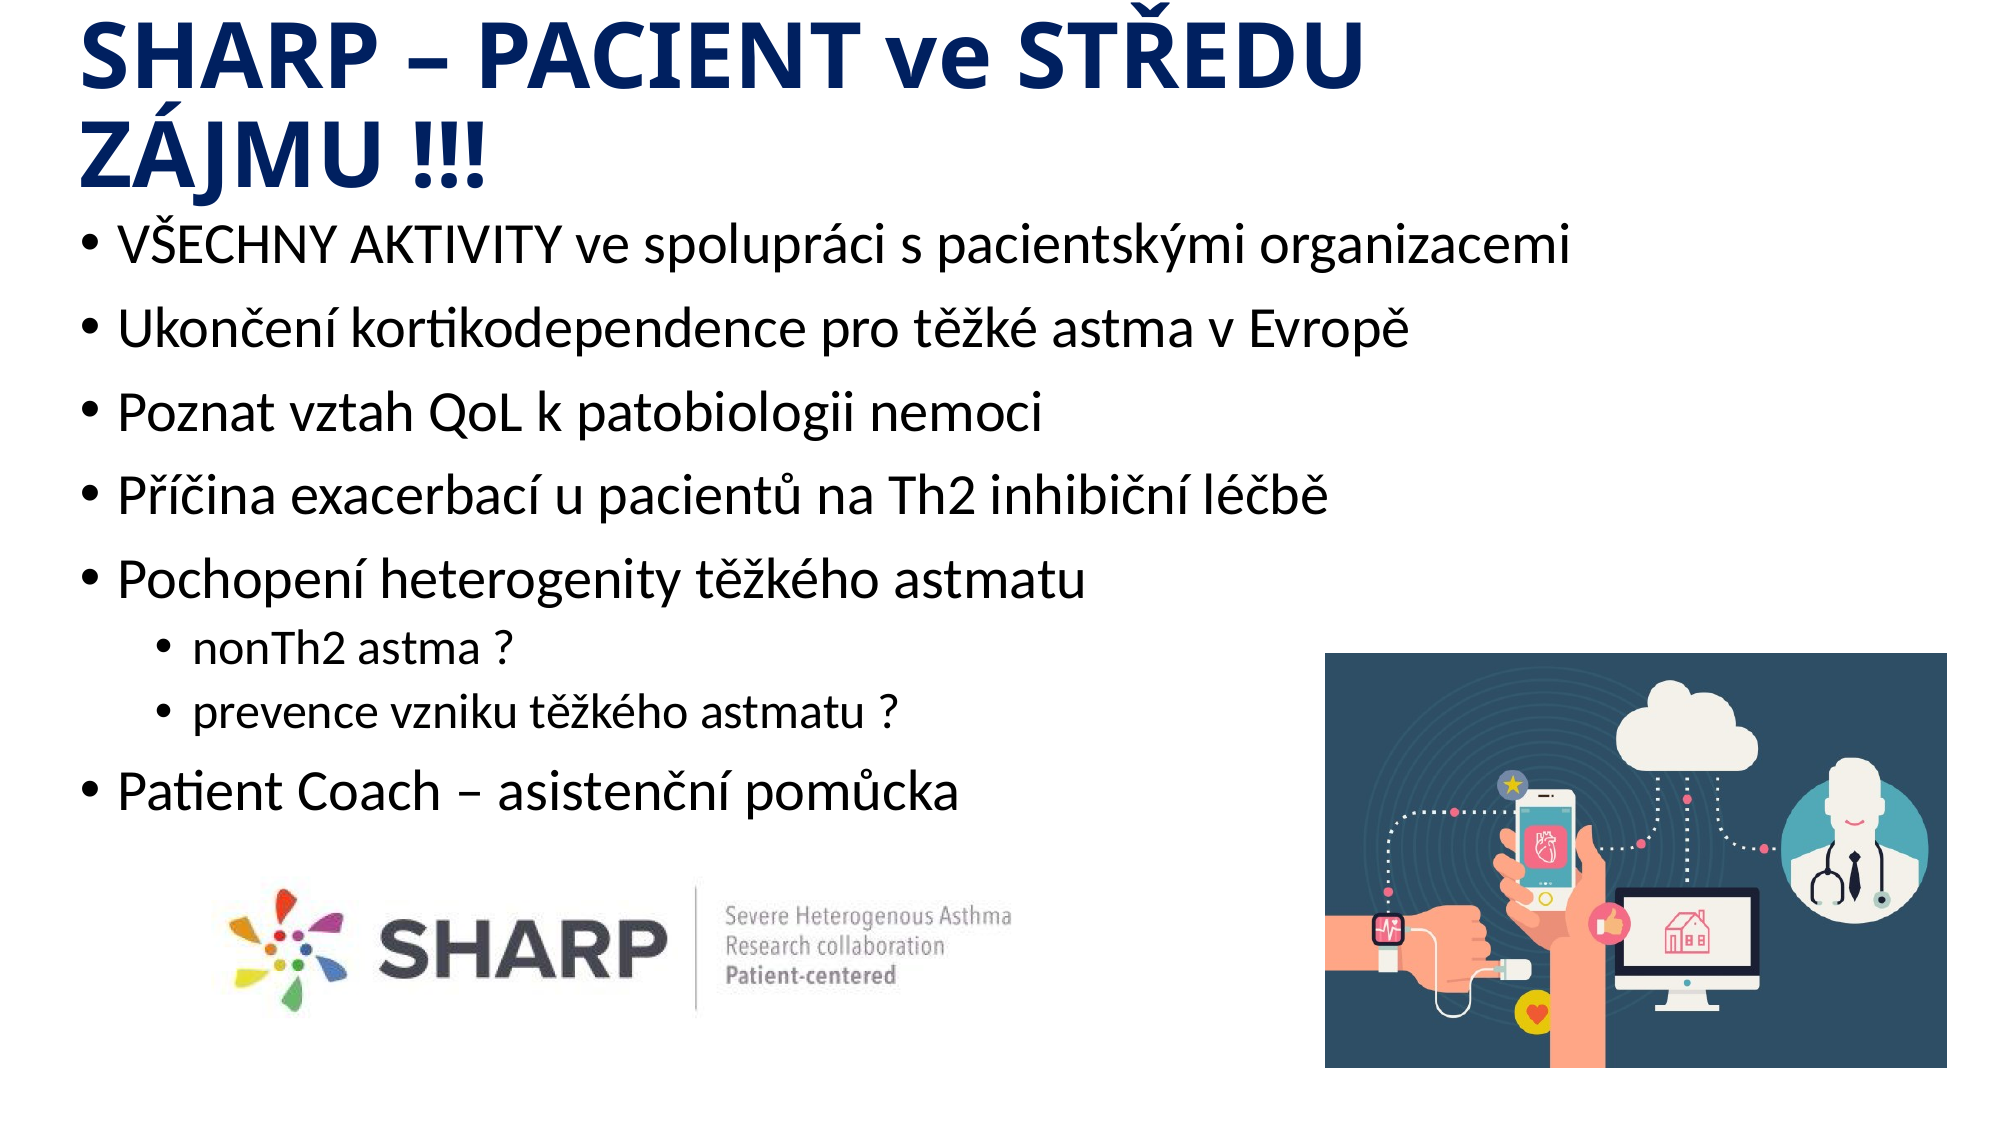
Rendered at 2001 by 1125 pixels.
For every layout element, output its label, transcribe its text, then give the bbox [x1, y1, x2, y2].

list VŠECHNY AKTIVITY ve spolupráci s pacientskými organizacemi Ukončení kortikodependence pro těžké astma v Evropě Poznat vztah QoL k patobiologii nemoci Příčina exacerbací u pacientů na Th2 inhibiční léčbě Pochopení heterogenity těžkého astmatu nonTh2 astma ? prevence vzniku těžkého astmatu ? Patient Coach – asistenční pomůcka [64, 205, 1790, 920]
picture [195, 866, 1028, 1027]
picture [1325, 653, 1948, 1068]
title SHARP – PACIENT ve STŘEDU ZÁJMU !!! [64, 0, 1790, 205]
